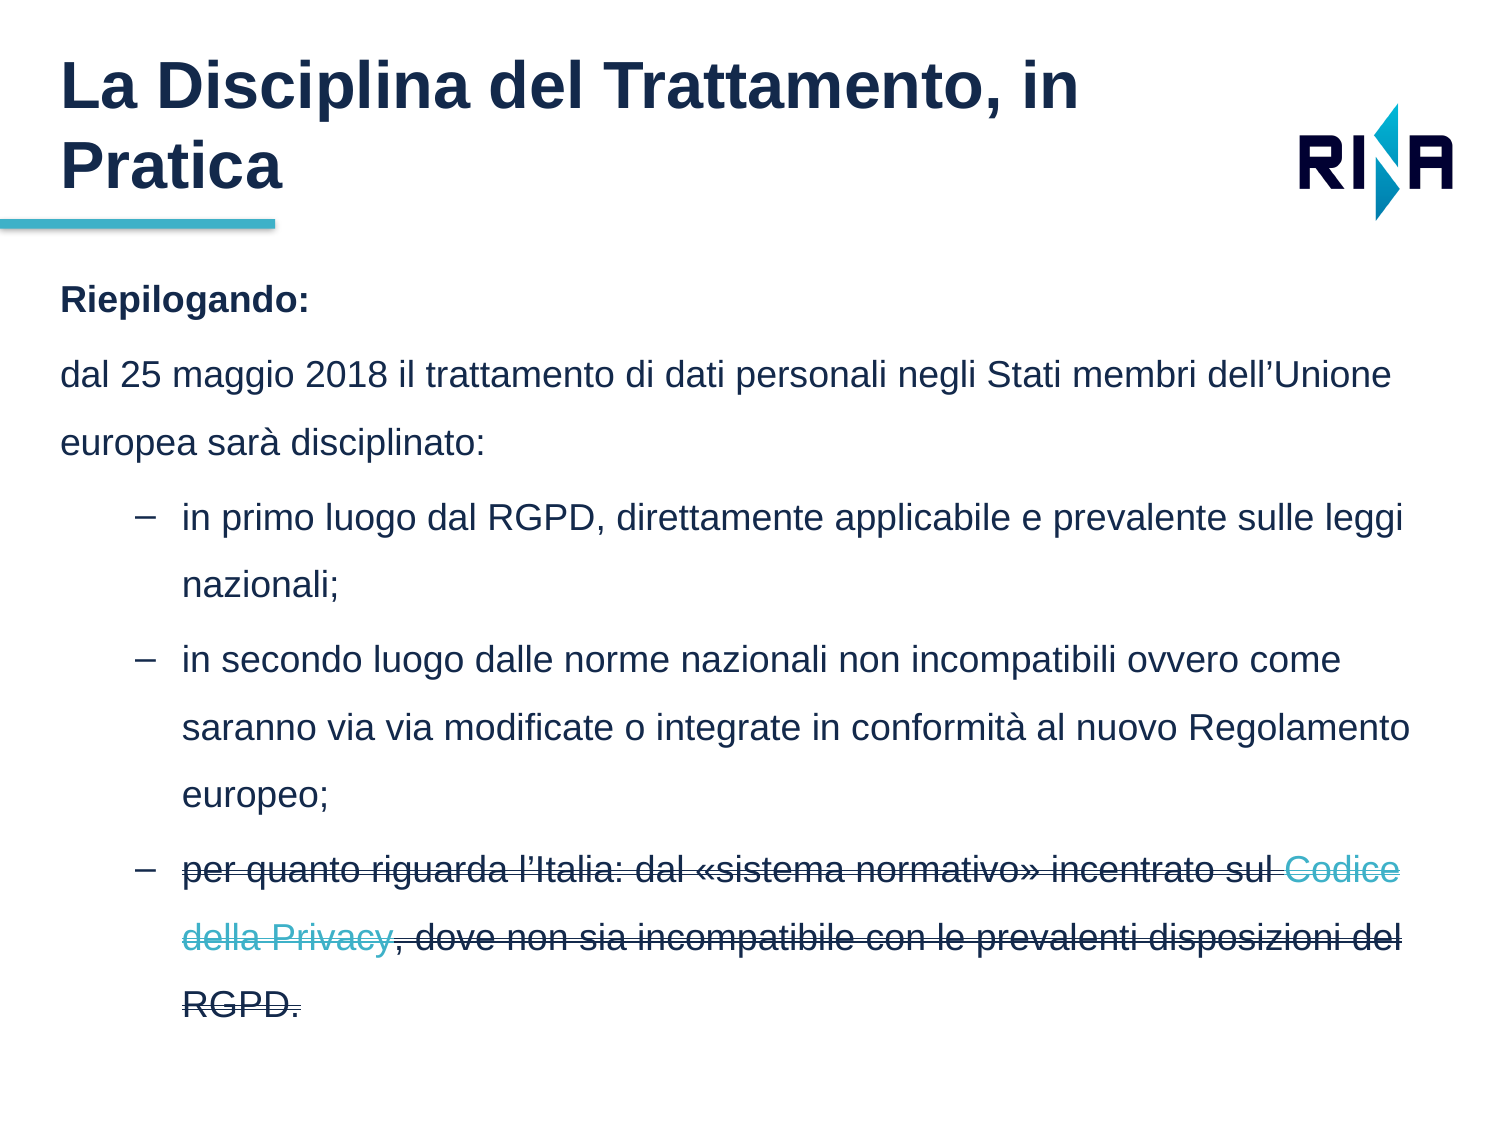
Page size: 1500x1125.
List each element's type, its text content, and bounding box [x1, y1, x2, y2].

list La Disciplina del Trattamento, in Pratica [45, 48, 1264, 210]
list Riepilogando: dal 25 maggio 2018 il trattamento di dati personali negli Stati membri dell’Unione europea sarà disciplinato: in primo luogo dal RGPD, direttamente applicabile e prevalente sulle leggi nazionali; in secondo luogo dalle norme nazionali non incompatibili ovvero come saranno via via modificate o integrate in conformità al nuovo Regolamento europeo; per quanto riguarda l’Italia: dal «sistema normativo» incentrato sul Codice della Privacy, dove non sia incompatibile con le prevalenti disposizioni del RGPD. [45, 275, 1455, 1077]
